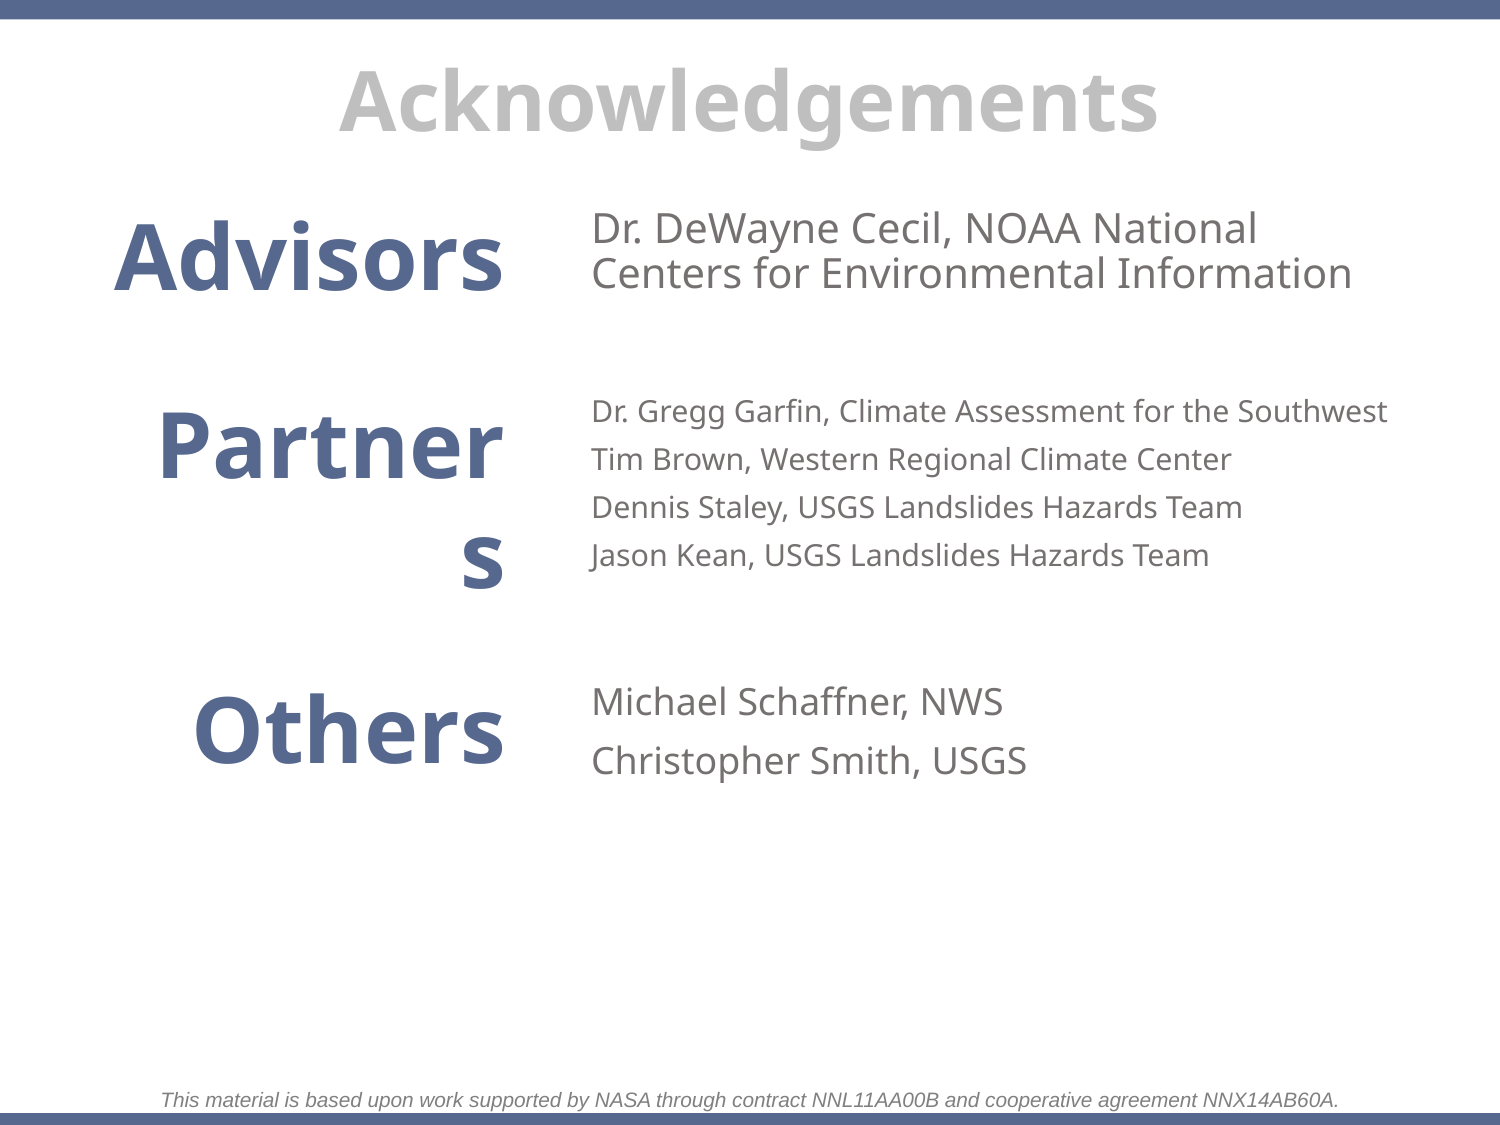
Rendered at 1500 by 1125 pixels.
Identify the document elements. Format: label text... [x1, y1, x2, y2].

text_box Advisors [97, 191, 521, 316]
text_box Others [97, 664, 521, 790]
list Michael Schaffner, NWS Christopher Smith, USGS [576, 675, 1415, 792]
list Dr. Gregg Garfin, Climate Assessment for the Southwest Tim Brown, Western Regional Climate Center Dennis Staley, USGS Landslides Hazards Team Jason Kean, USGS Landslides Hazards Team [576, 388, 1415, 610]
list Dr. DeWayne Cecil, NOAA National Centers for Environmental Information [576, 200, 1415, 316]
text_box Partners [97, 379, 521, 614]
